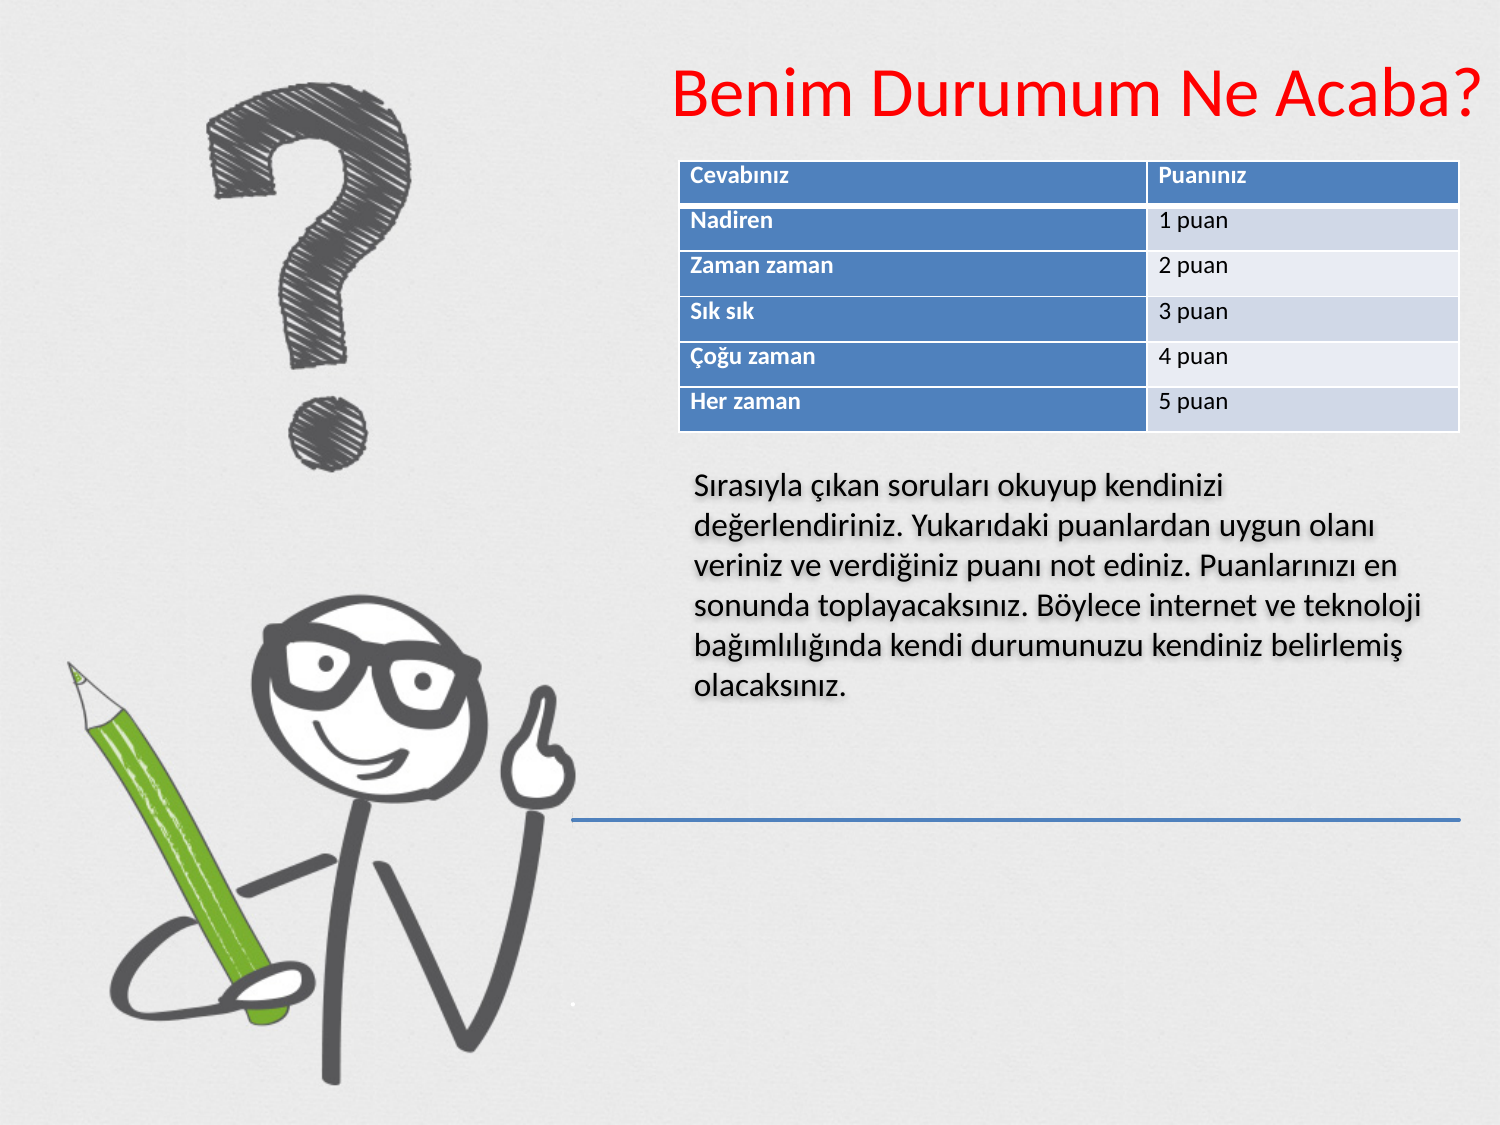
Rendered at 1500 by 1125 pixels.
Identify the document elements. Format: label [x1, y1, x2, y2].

picture [0, 0, 1500, 1125]
text_box [572, 727, 1459, 1097]
